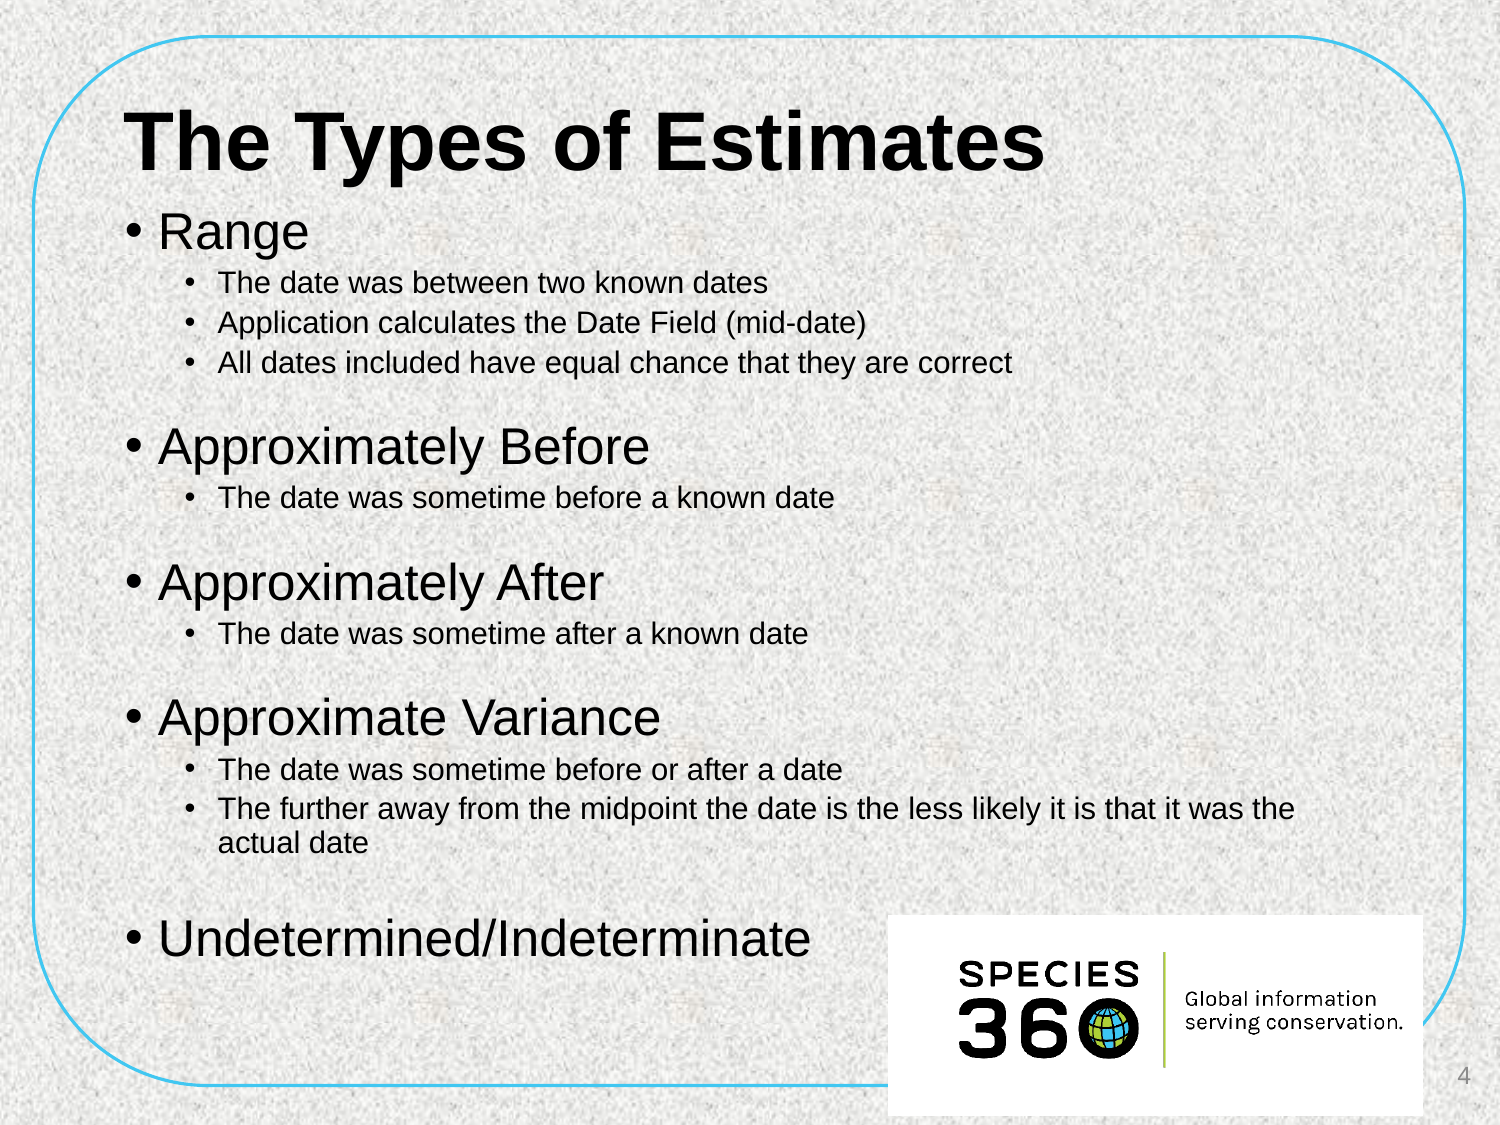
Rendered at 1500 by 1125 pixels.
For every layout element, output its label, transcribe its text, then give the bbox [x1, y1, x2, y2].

list Range The date was between two known dates Application calculates the Date Field (mid-date) All dates included have equal chance that they are correct Approximately Before The date was sometime before a known date Approximately After The date was sometime after a known date Approximate Variance The date was sometime before or after a date The further away from the midpoint the date is the less likely it is that it was the actual date Undetermined/Indeterminate [109, 197, 1385, 985]
title The Types of Estimates [99, 50, 1375, 238]
picture [0, 0, 1500, 1125]
slide_number 4 [1148, 1044, 1487, 1105]
